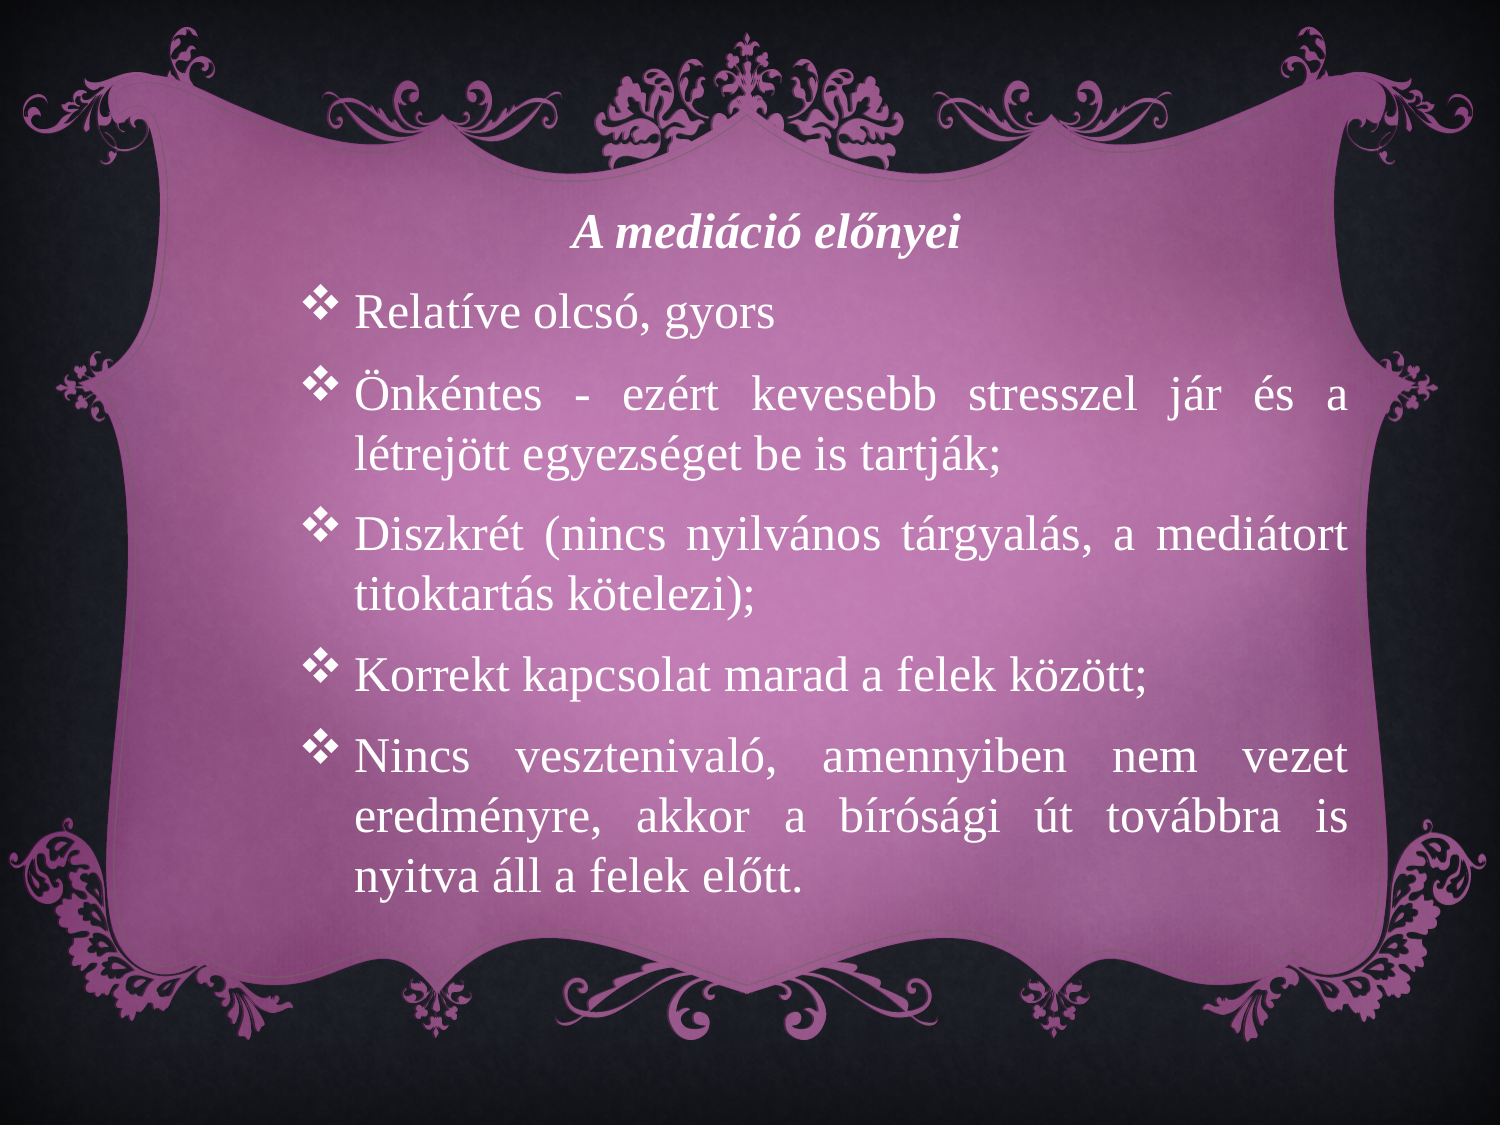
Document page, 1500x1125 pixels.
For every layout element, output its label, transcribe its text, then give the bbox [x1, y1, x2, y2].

text_box A mediáció előnyei Relatíve olcsó, gyors Önkéntes - ezért kevesebb stresszel jár és a létrejött egyezséget be is tartják; Diszkrét (nincs nyilvános tárgyalás, a mediátort titoktartás kötelezi); Korrekt kapcsolat marad a felek között; Nincs vesztenivaló, amennyiben nem vezet eredményre, akkor a bírósági út továbbra is nyitva áll a felek előtt. [171, 160, 1365, 1000]
picture [0, 0, 1500, 1125]
